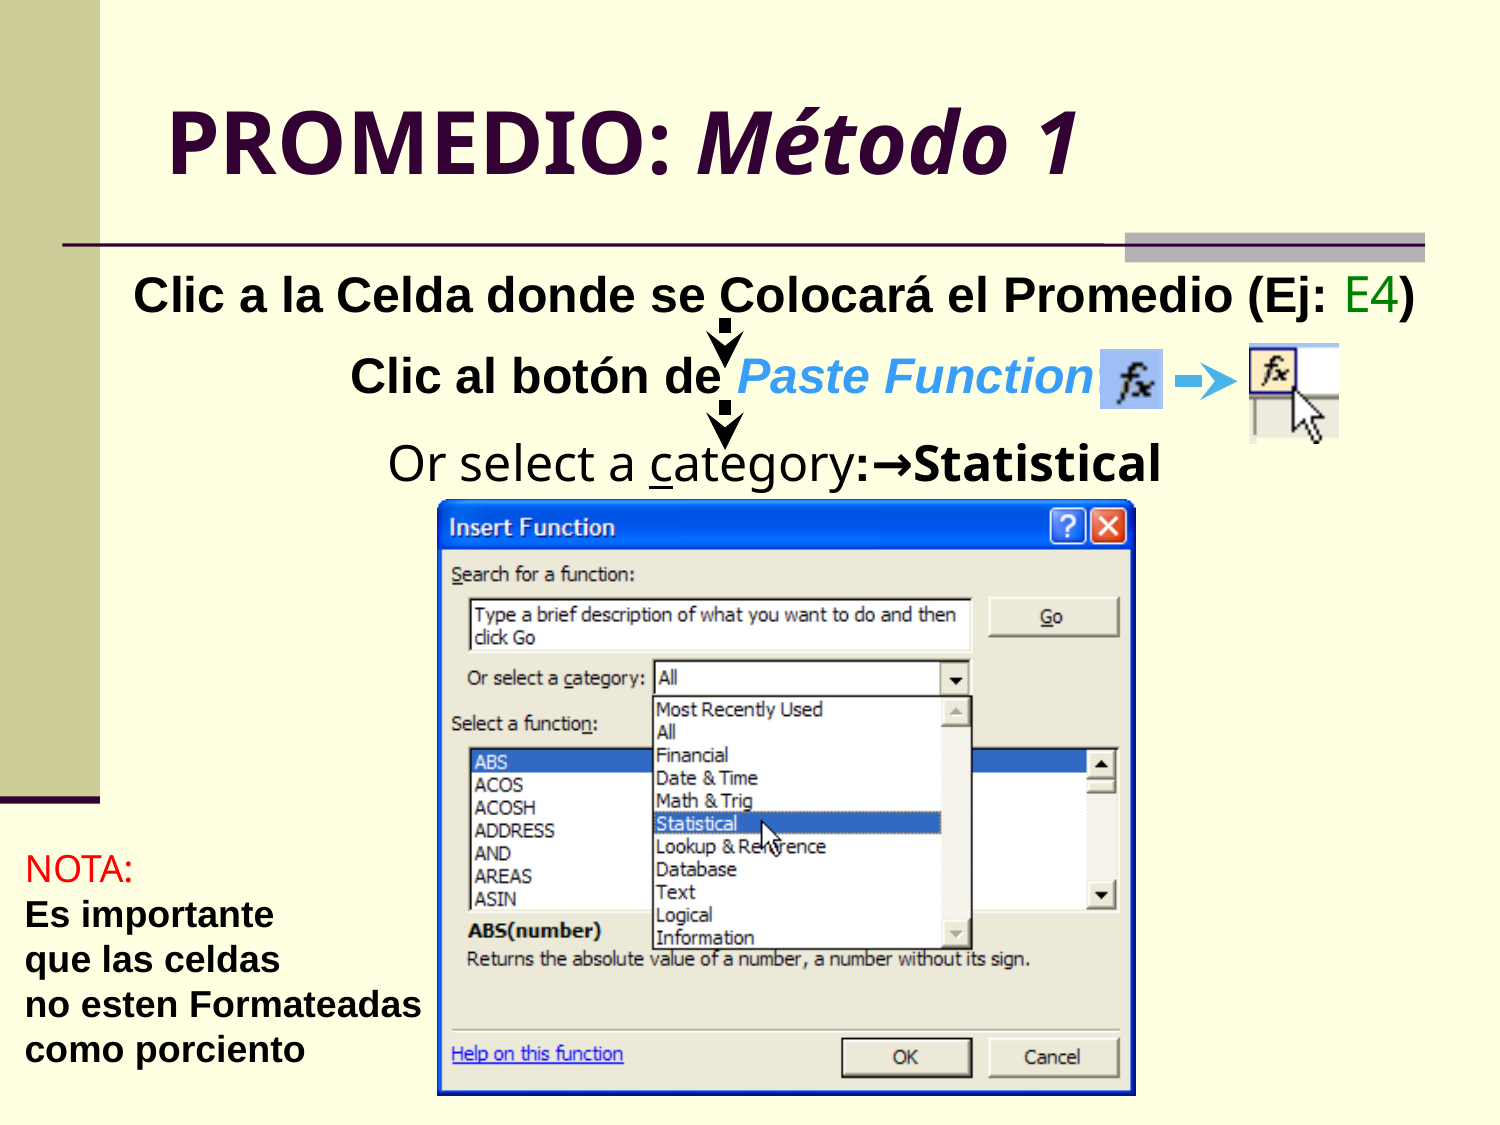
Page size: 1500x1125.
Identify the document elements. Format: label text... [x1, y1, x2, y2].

title PROMEDIO: Método 1 [150, 45, 1425, 234]
text_box [1225, 375, 1238, 388]
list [436, 499, 1137, 1096]
text_box [718, 356, 732, 369]
picture [1099, 349, 1163, 410]
picture [1249, 343, 1340, 445]
text_box Clic a la Celda donde se Colocará el Promedio (Ej: E4) [87, 262, 1463, 332]
text_box NOTA: Es importante que las celdas no esten Formateadas como porciento [9, 837, 436, 1078]
text_box Clic al botón de Paste Function: [300, 343, 1163, 413]
text_box Or select a category:→Statistical [87, 431, 1463, 500]
